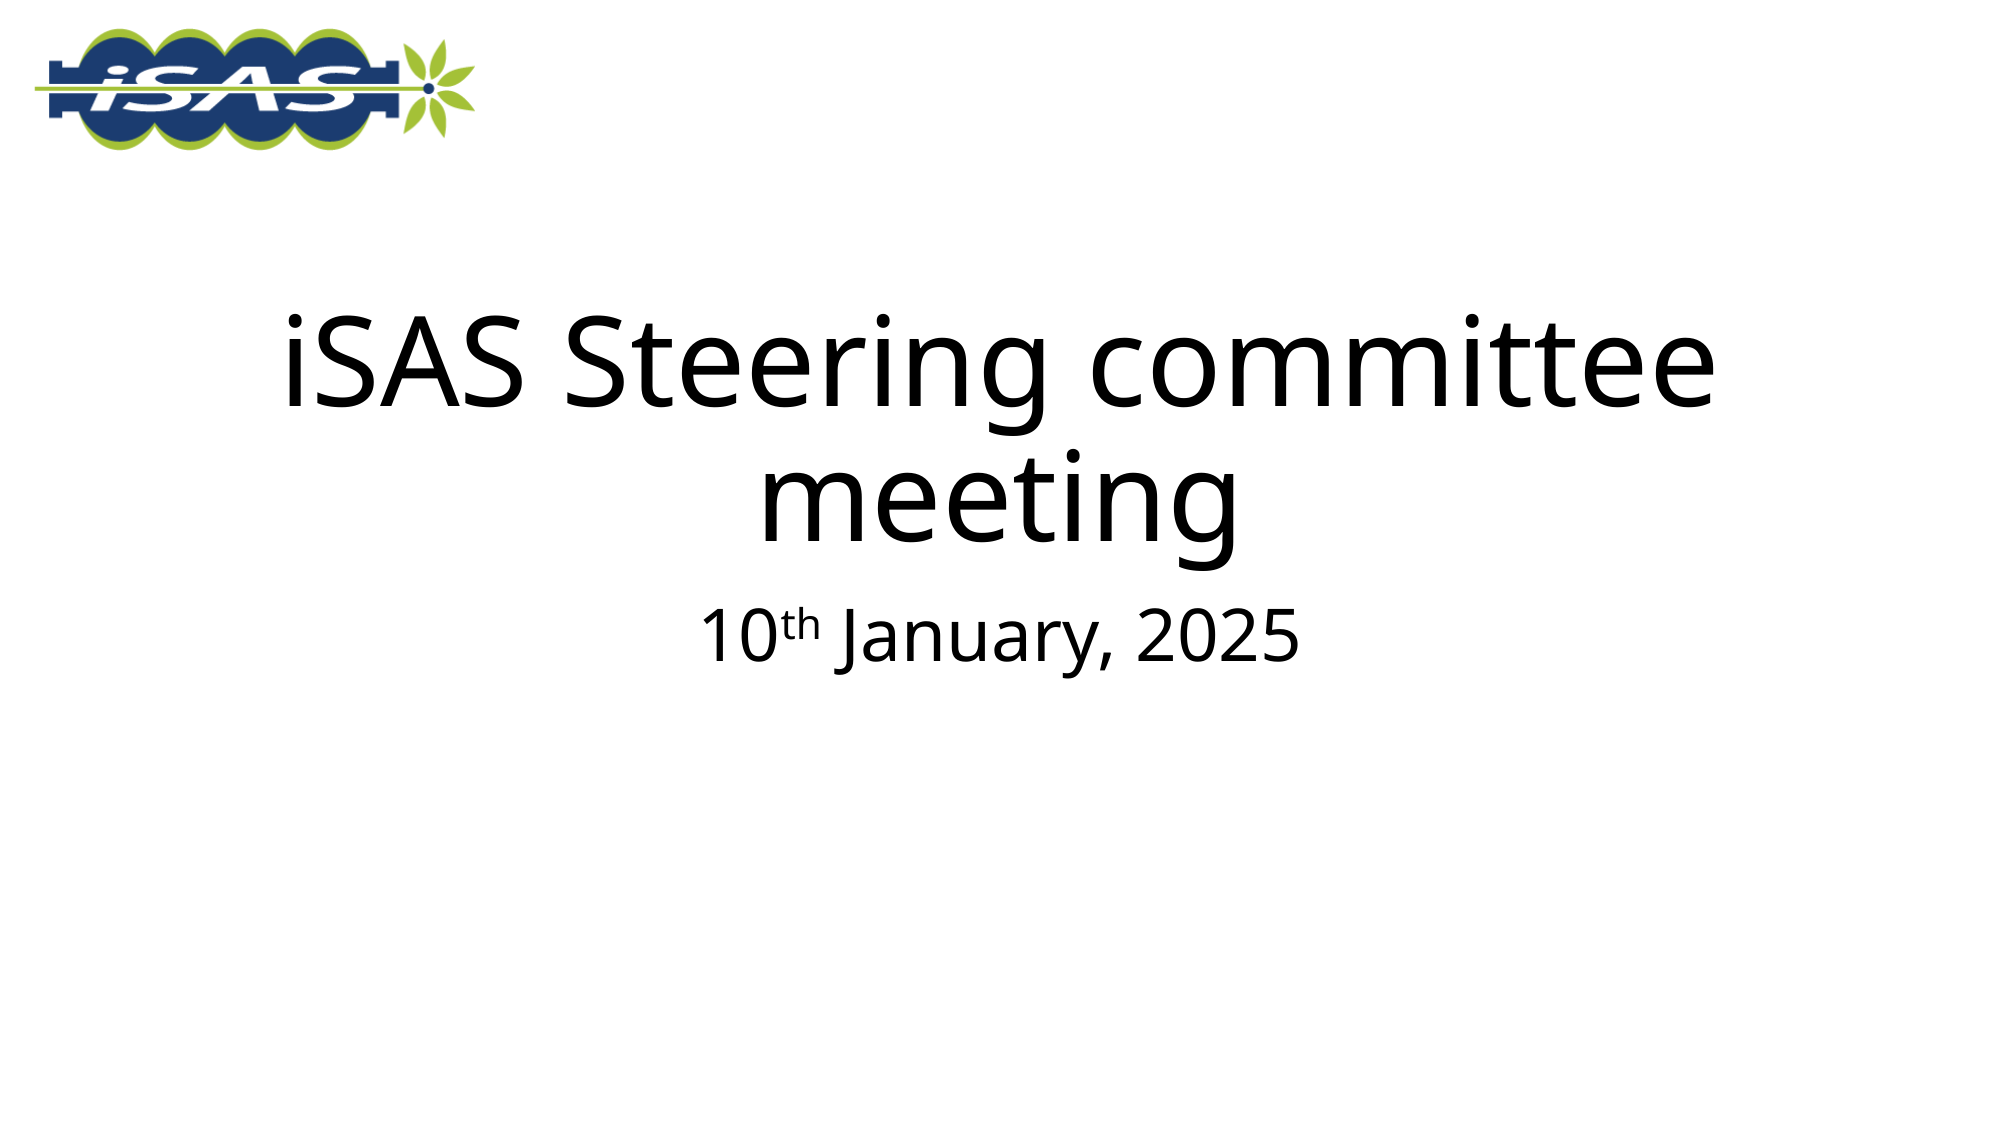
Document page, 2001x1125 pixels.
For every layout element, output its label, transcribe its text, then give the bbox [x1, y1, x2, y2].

subtitle 10th January, 2025 [249, 590, 1750, 996]
picture [26, 17, 484, 162]
title iSAS Steering committee meeting [249, 184, 1750, 576]
